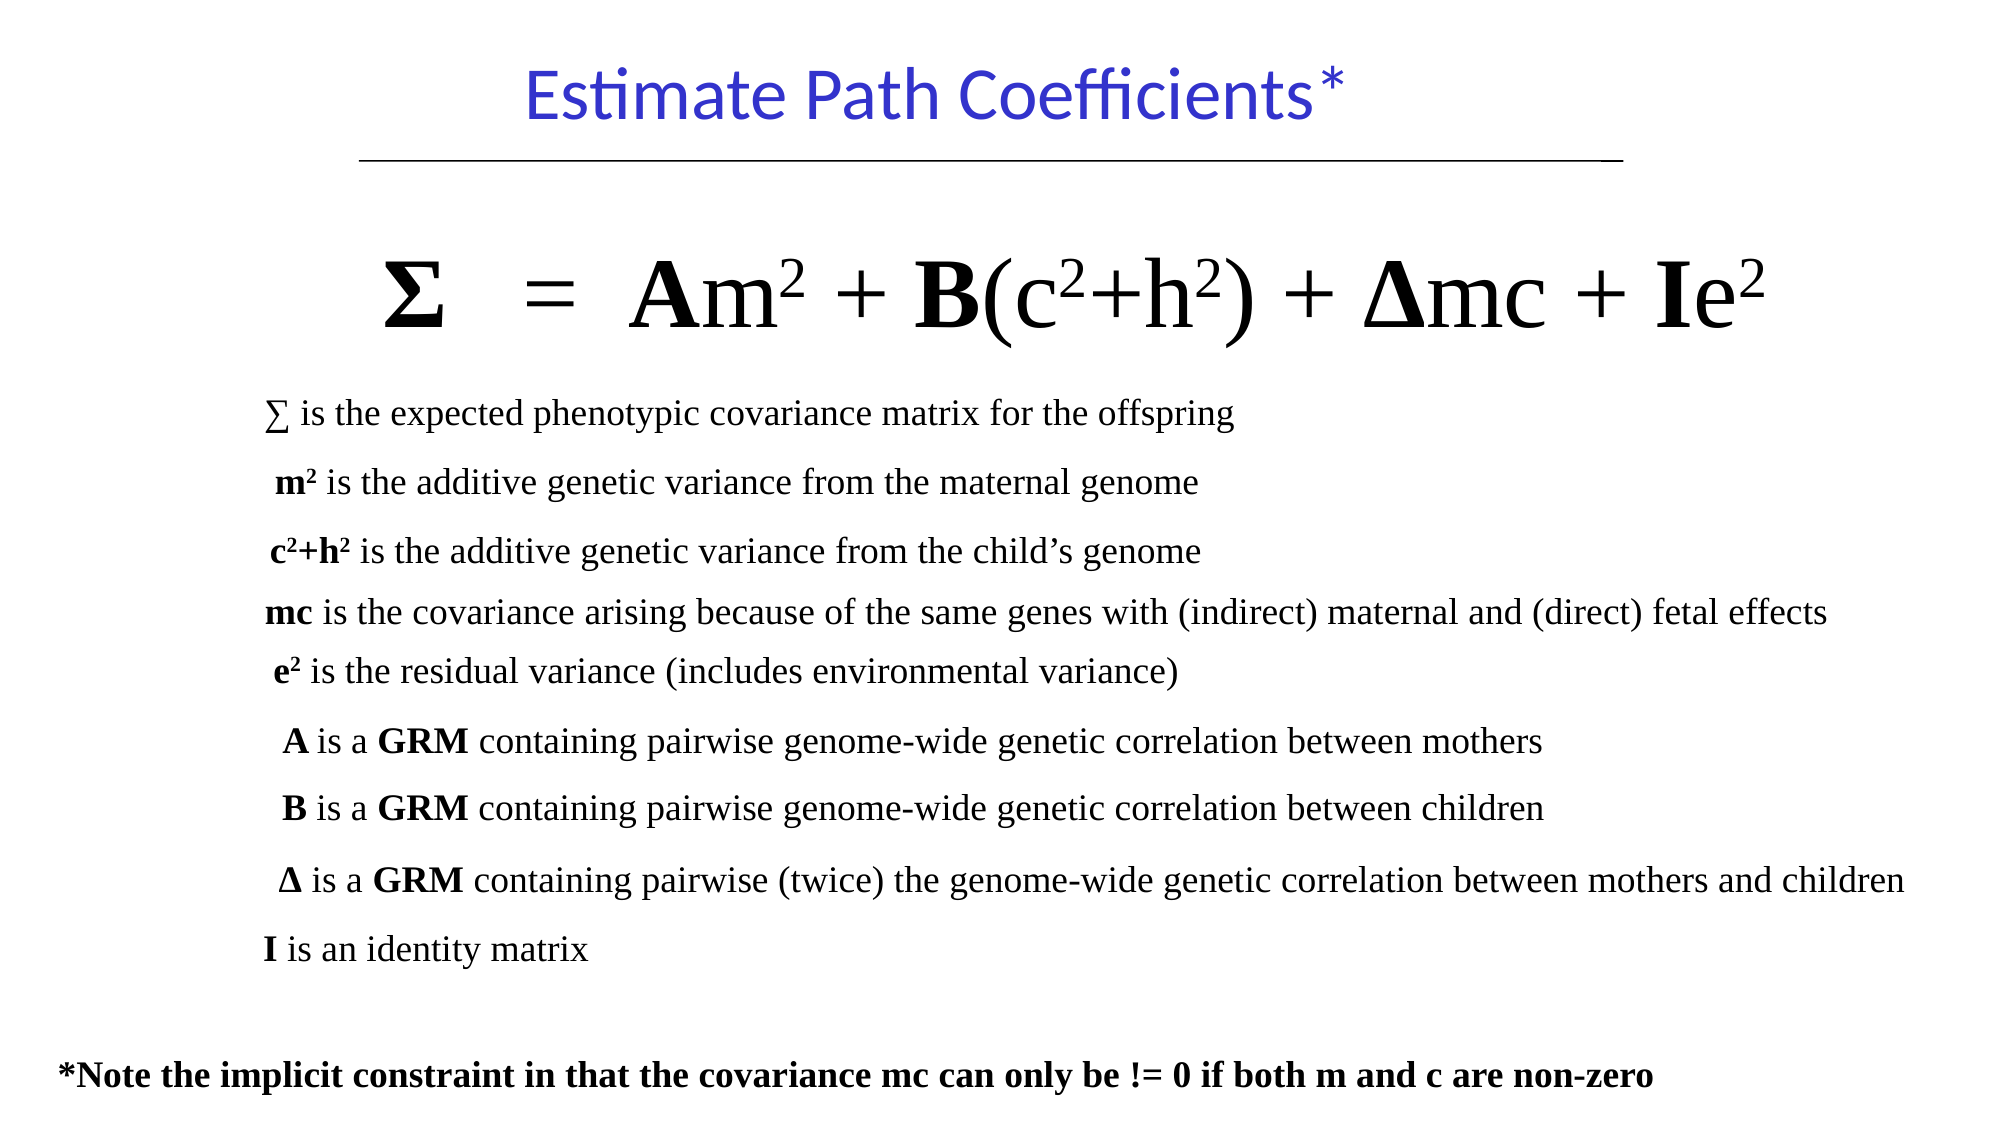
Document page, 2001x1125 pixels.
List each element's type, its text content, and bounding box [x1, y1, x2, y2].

text_box I is an identity matrix [248, 917, 605, 977]
text_box B is a GRM containing pairwise genome-wide genetic correlation between children [267, 775, 1562, 835]
text_box *Note the implicit constraint in that the covariance mc can only be != 0 if both m and c are non-zero [42, 1043, 1671, 1103]
text_box ∑ is the expected phenotypic covariance matrix for the offspring [249, 380, 1251, 441]
text_box e2 is the residual variance (includes environmental variance) [258, 640, 1196, 698]
text_box Δ is a GRM containing pairwise (twice) the genome-wide genetic correlation between mothers and children [263, 847, 1923, 907]
text_box mc is the covariance arising because of the same genes with (indirect) maternal and (direct) fetal effects [250, 579, 1846, 640]
text_box Σ = Am2 + B(c2+h2) + Δmc + Ie2 [367, 219, 1783, 355]
text_box Estimate Path Coefficients* [509, 37, 1368, 143]
text_box A is a GRM containing pairwise genome-wide genetic correlation between mothers [267, 709, 1560, 769]
text_box c2+h2 is the additive genetic variance from the child’s genome [255, 518, 1218, 579]
text_box m2 is the additive genetic variance from the maternal genome [260, 449, 1216, 510]
